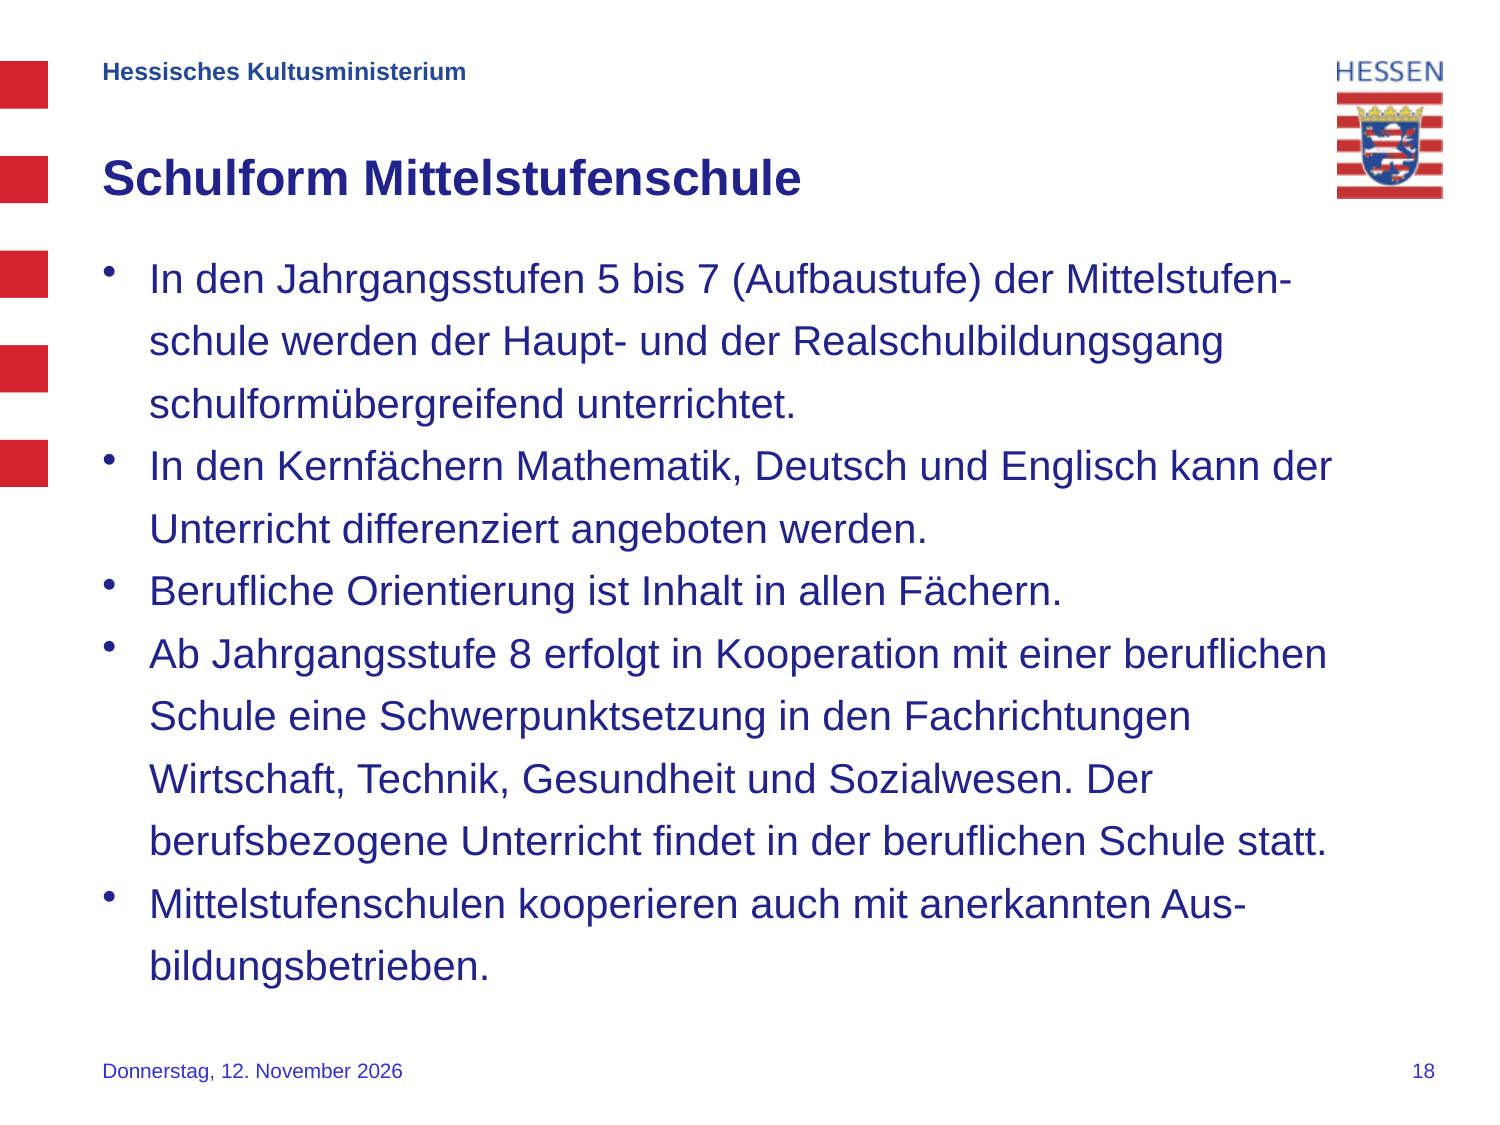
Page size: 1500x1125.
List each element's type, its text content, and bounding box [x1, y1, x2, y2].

picture [0, 61, 48, 487]
list In den Jahrgangsstufen 5 bis 7 (Aufbaustufe) der Mittelstufen-schule werden der Haupt- und der Realschulbildungsgang schulformübergreifend unterrichtet. In den Kernfächern Mathematik, Deutsch und Englisch kann der Unterricht differenziert angeboten werden. Berufliche Orientierung ist Inhalt in allen Fächern. Ab Jahrgangsstufe 8 erfolgt in Kooperation mit einer beruflichen Schule eine Schwerpunktsetzung in den Fachrichtungen Wirtschaft, Technik, Gesundheit und Sozialwesen. Der berufsbezogene Unterricht findet in der beruflichen Schule statt. Mittelstufenschulen kooperieren auch mit anerkannten Aus-bildungsbetrieben. [87, 231, 1363, 1000]
slide_number Donnerstag, 7. Oktober 2021 [87, 1049, 571, 1113]
picture [1337, 61, 1443, 199]
title Schulform Mittelstufenschule [87, 137, 1363, 231]
footer Hessisches Kultusministerium [86, 47, 563, 124]
